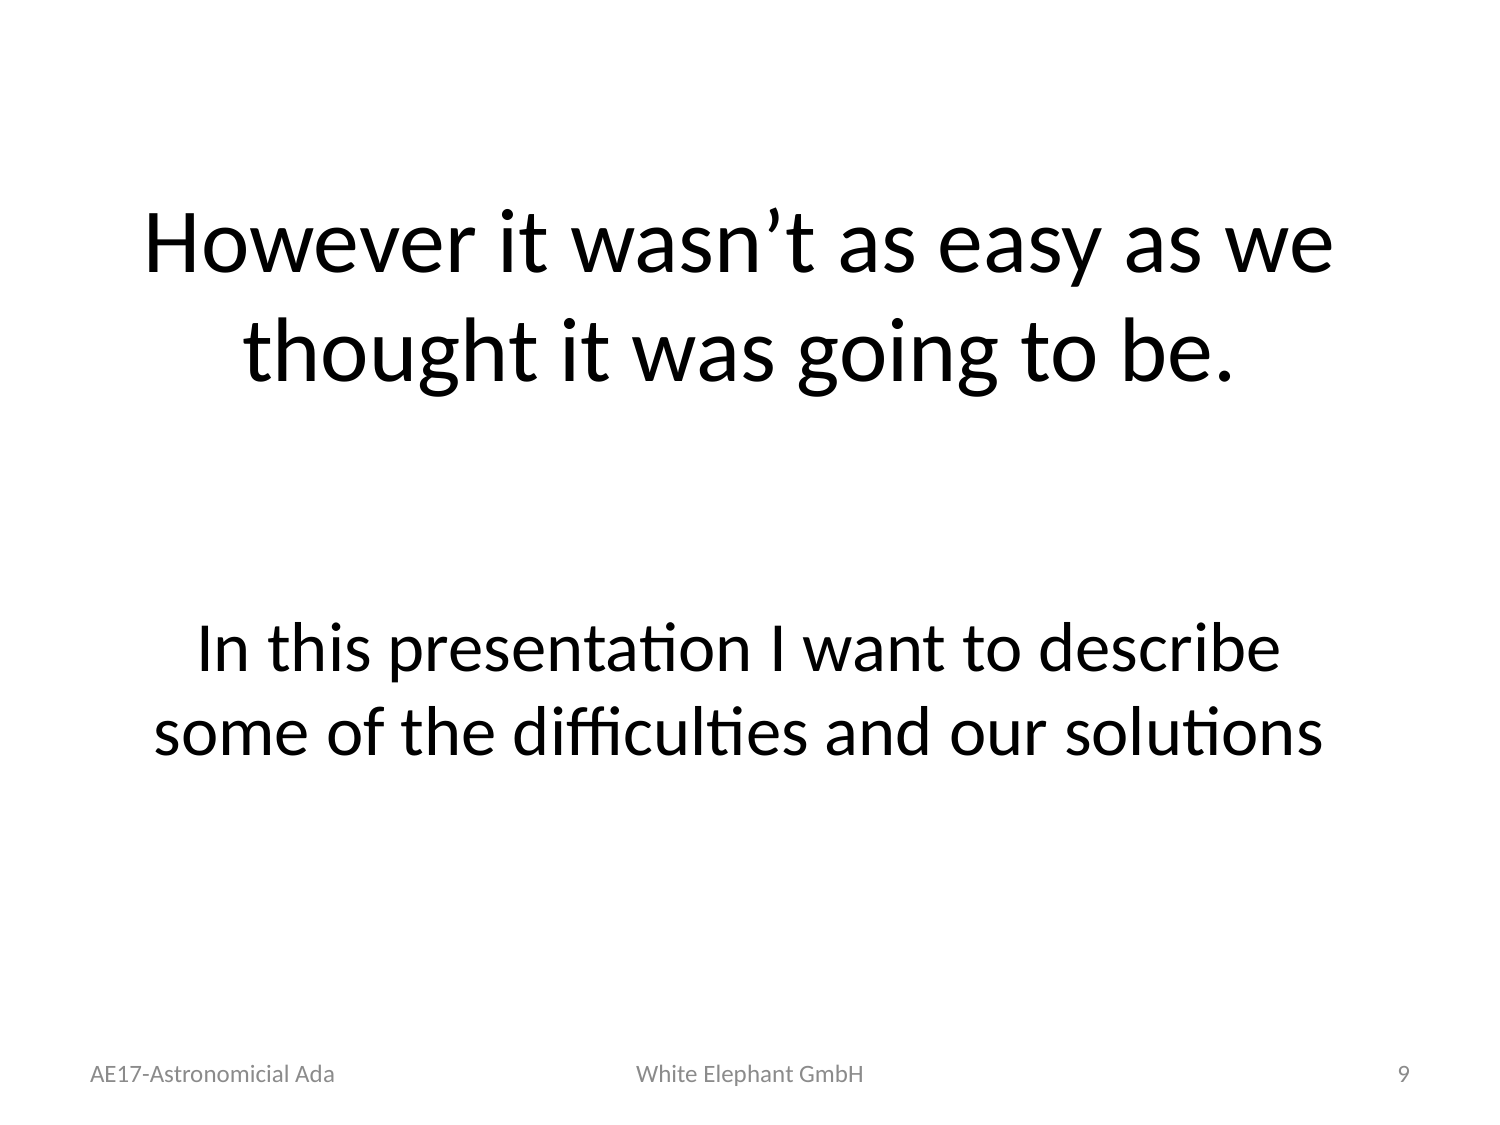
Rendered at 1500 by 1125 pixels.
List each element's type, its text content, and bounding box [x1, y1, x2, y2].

slide_number AE17-Astronomicial Ada [75, 1042, 425, 1103]
slide_number 9 [1074, 1042, 1425, 1103]
text_box In this presentation I want to describe some of the difficulties and our solutions [102, 564, 1378, 806]
title However it wasn’t as easy as we thought it was going to be. [102, 169, 1378, 411]
footer White Elephant GmbH [512, 1042, 988, 1103]
